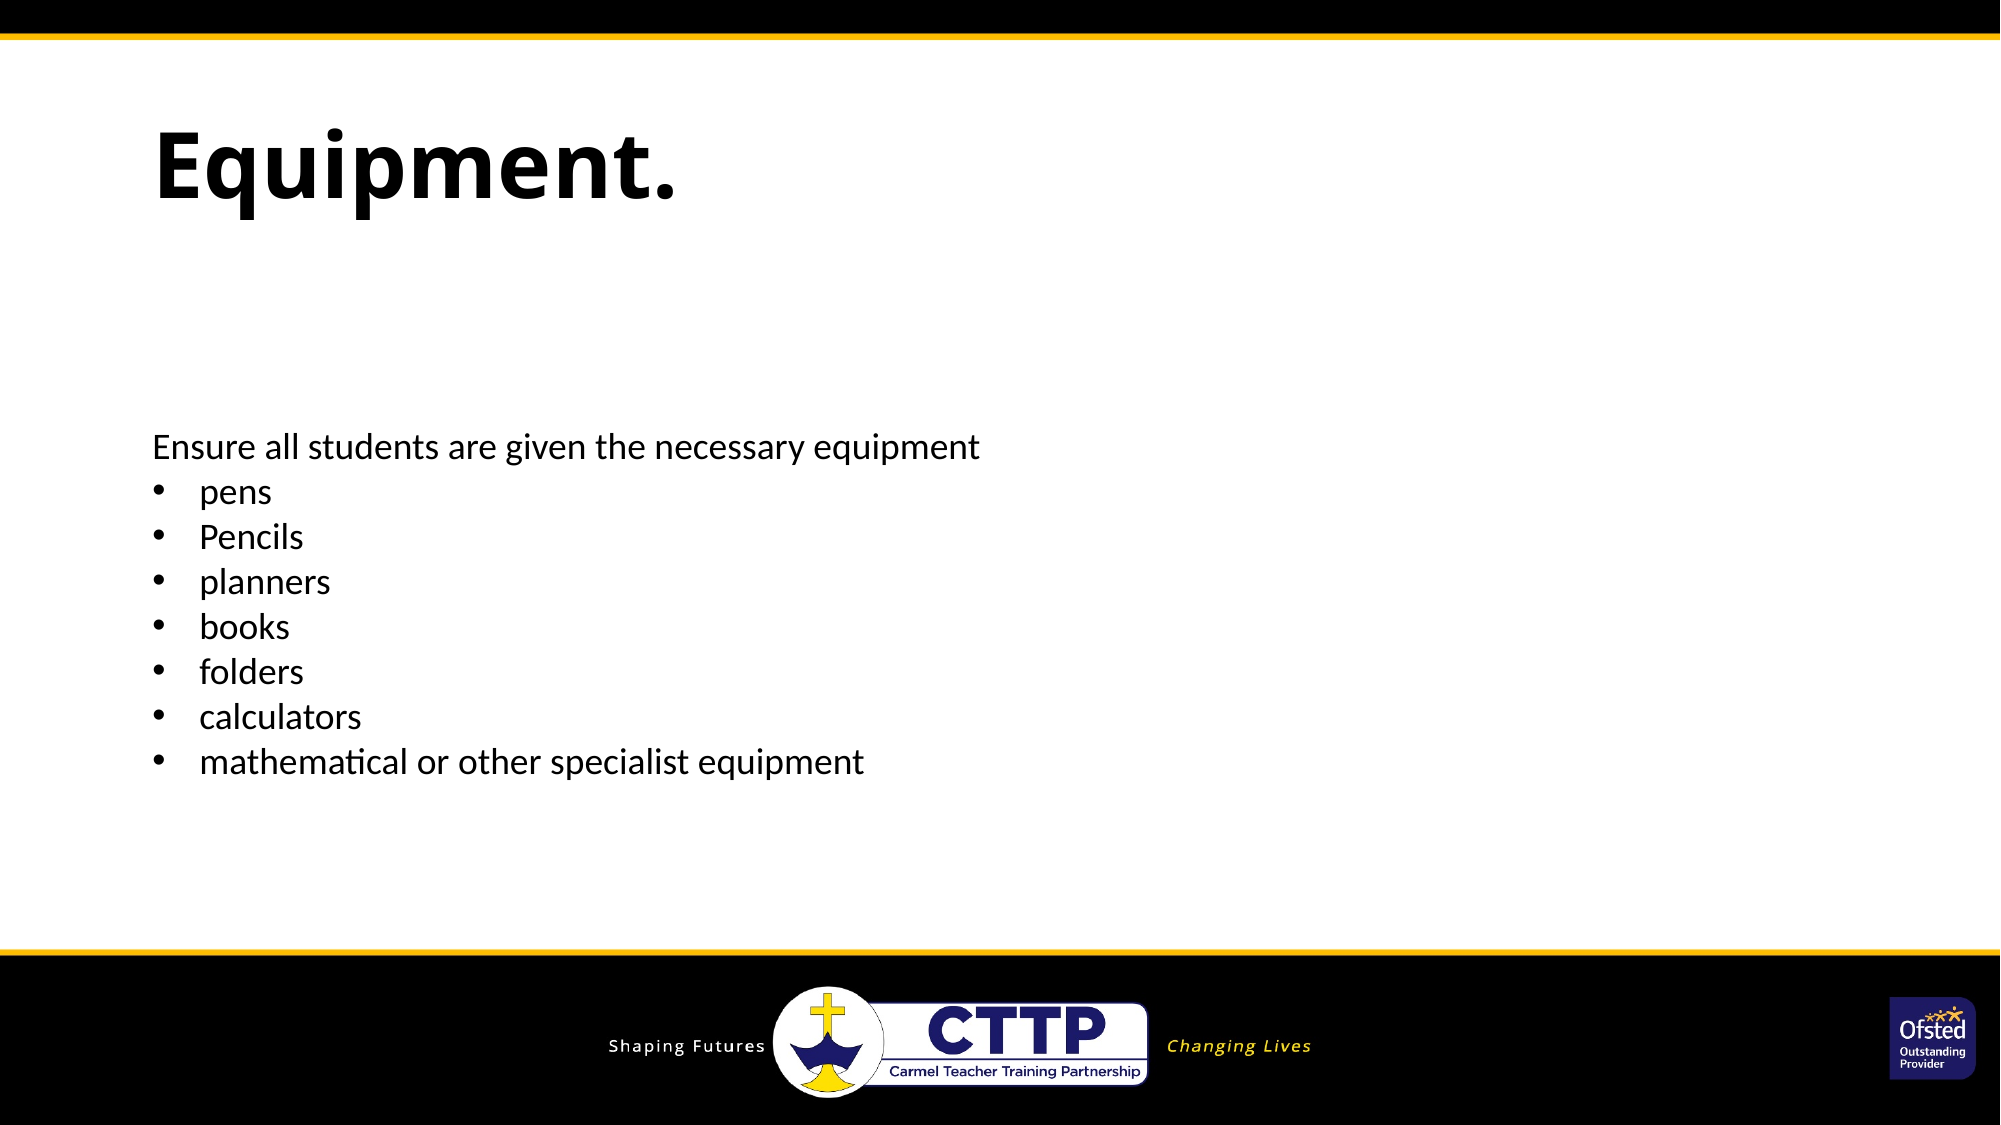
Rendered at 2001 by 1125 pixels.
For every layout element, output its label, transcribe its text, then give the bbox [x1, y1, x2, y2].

title Equipment. [137, 59, 1863, 278]
picture [0, 0, 2000, 1125]
list Ensure all students are given the necessary equipment pens Pencils planners books folders calculators mathematical or other specialist equipment [137, 299, 1863, 1014]
